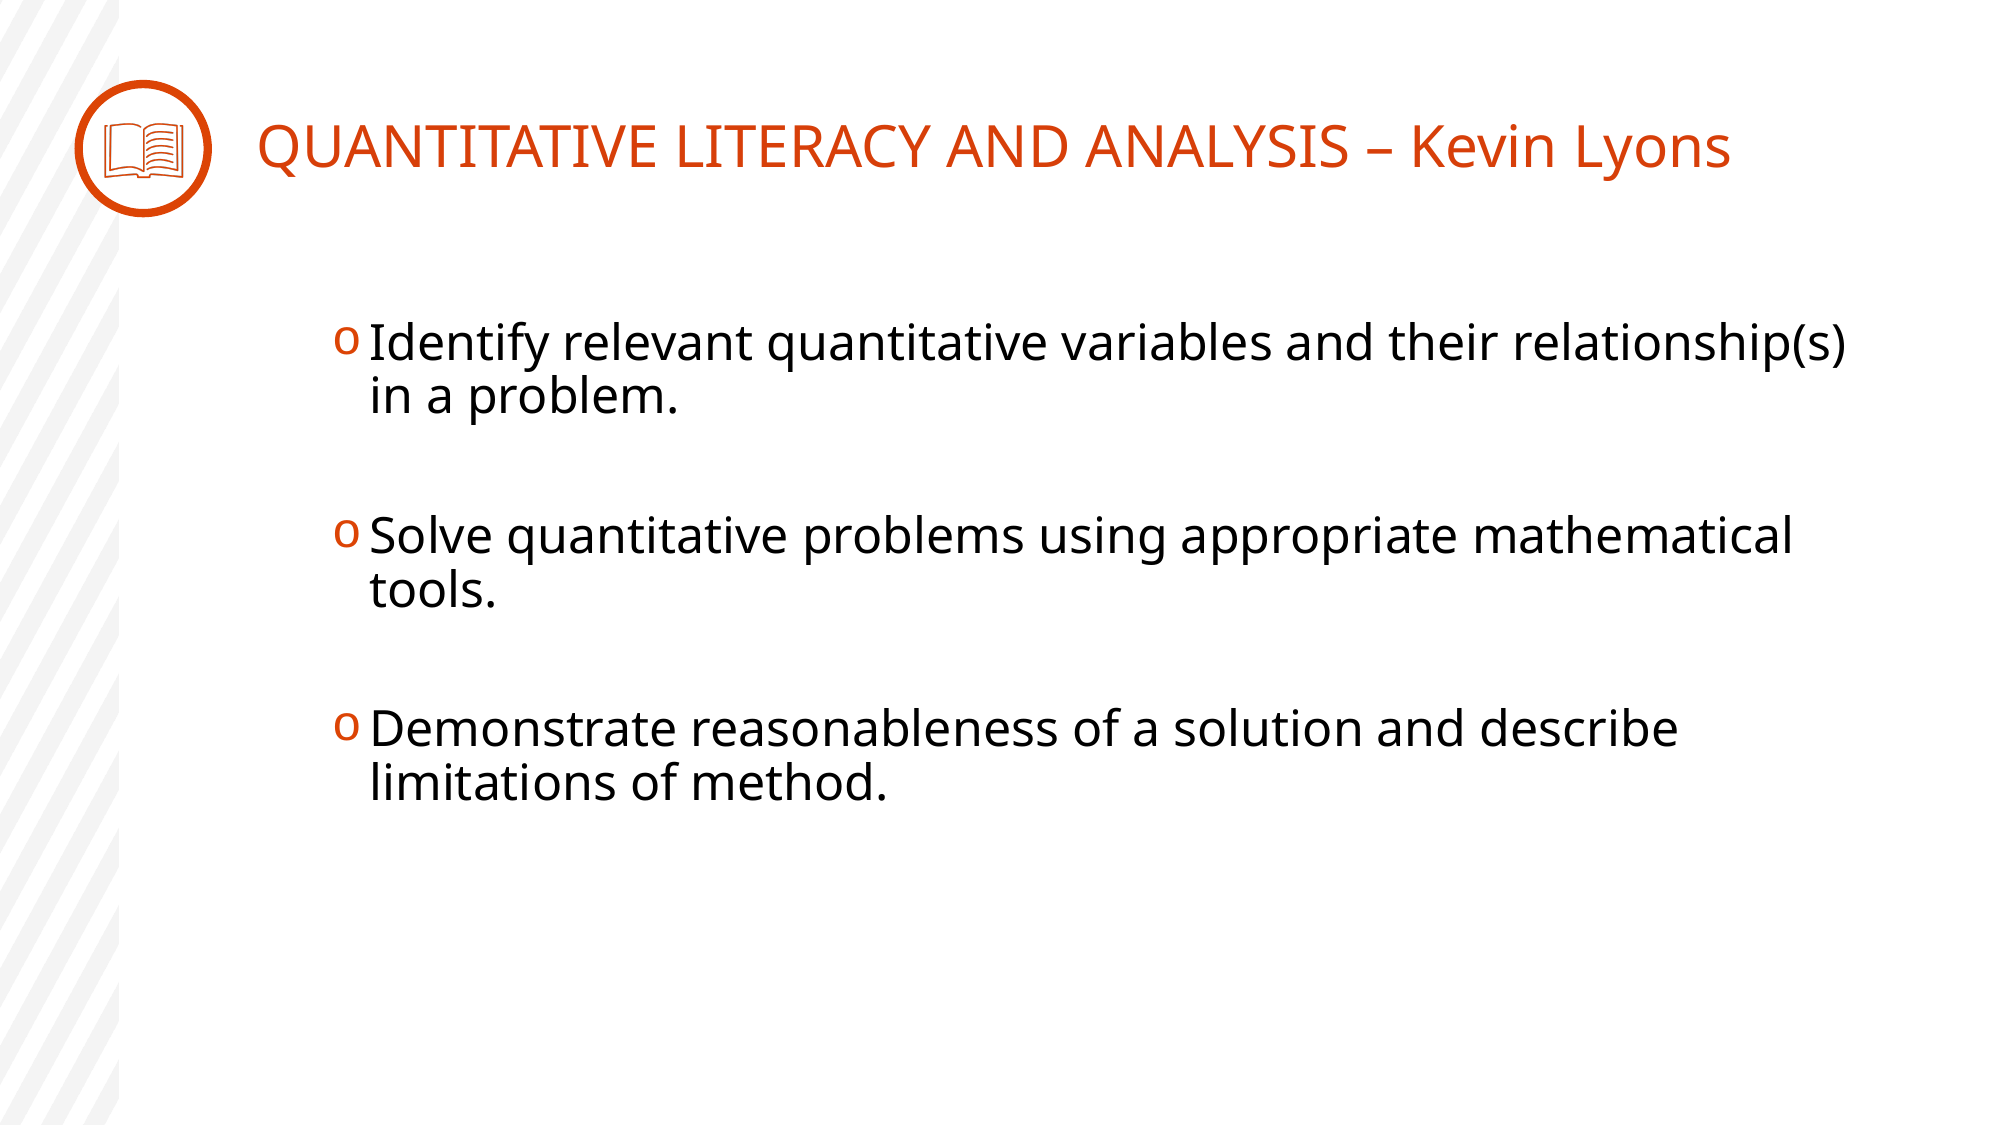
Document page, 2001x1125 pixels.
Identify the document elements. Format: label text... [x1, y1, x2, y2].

picture [0, 0, 119, 1125]
picture [102, 106, 186, 190]
title QUANTITATIVE LITERACY AND ANALYSIS – Kevin Lyons [241, 108, 1863, 190]
list Identify relevant quantitative variables and their relationship(s) in a problem. Solve quantitative problems using appropriate mathematical tools. Demonstrate reasonableness of a solution and describe limitations of method. [241, 309, 1863, 929]
